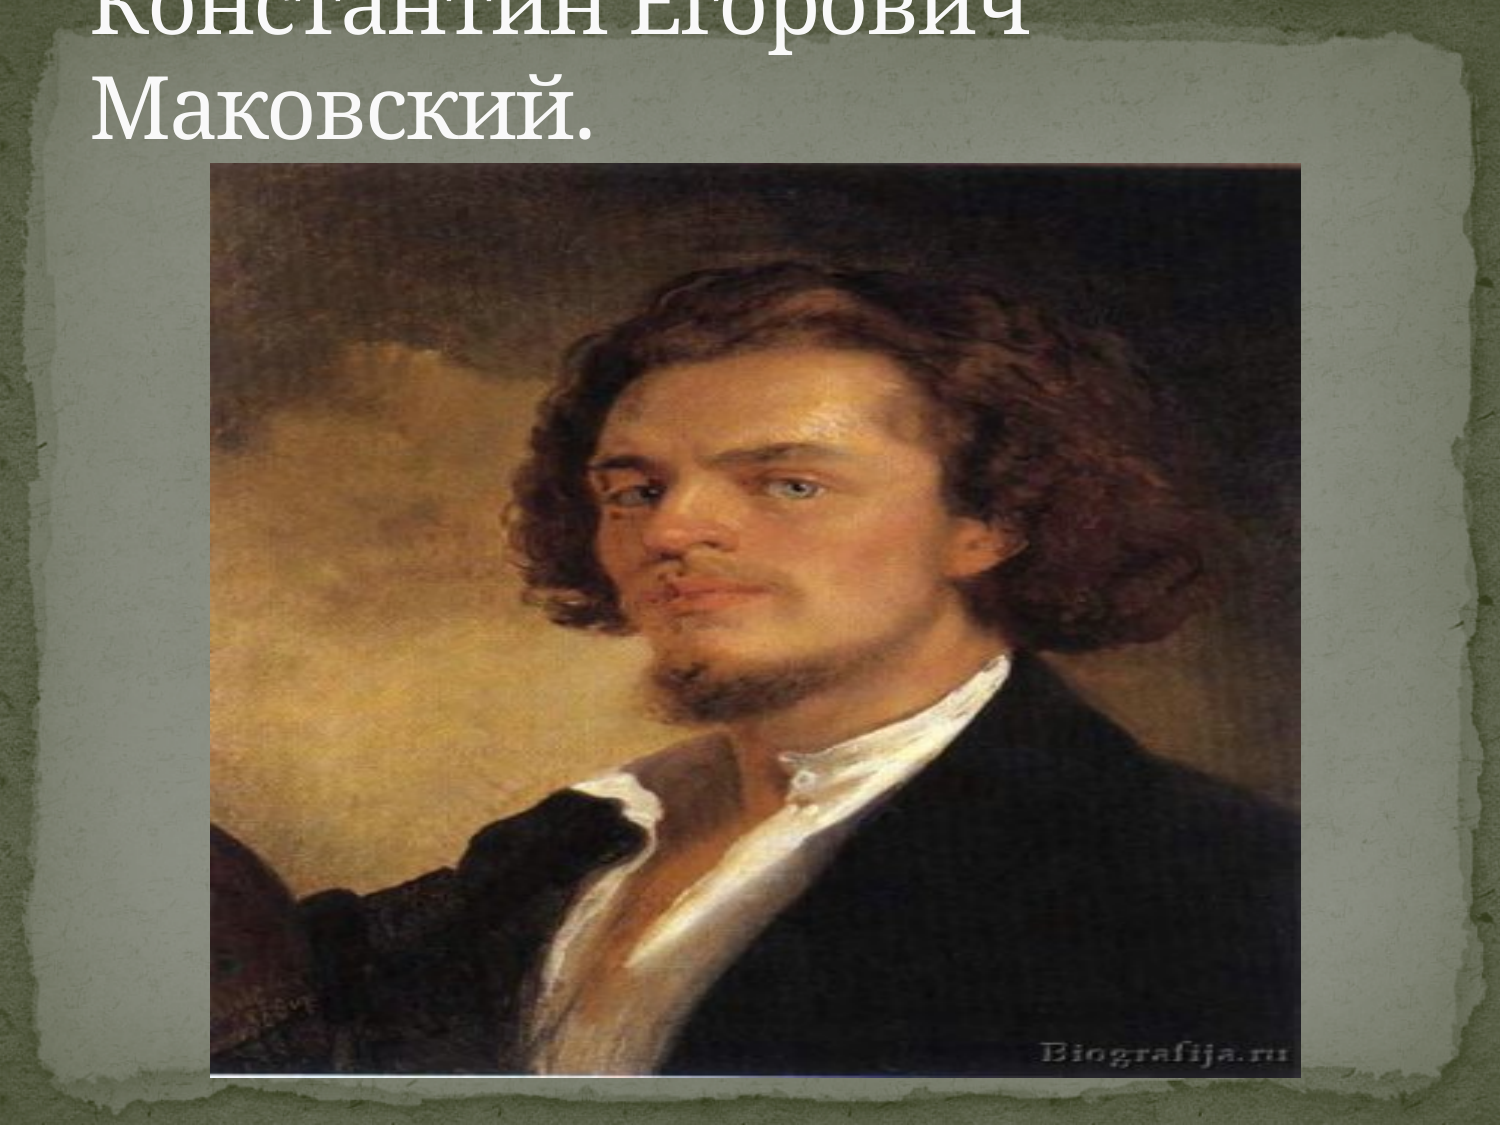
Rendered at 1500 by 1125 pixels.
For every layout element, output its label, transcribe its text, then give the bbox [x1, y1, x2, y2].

title Константин Егорович Маковский. [74, 24, 1425, 165]
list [213, 166, 1299, 1075]
